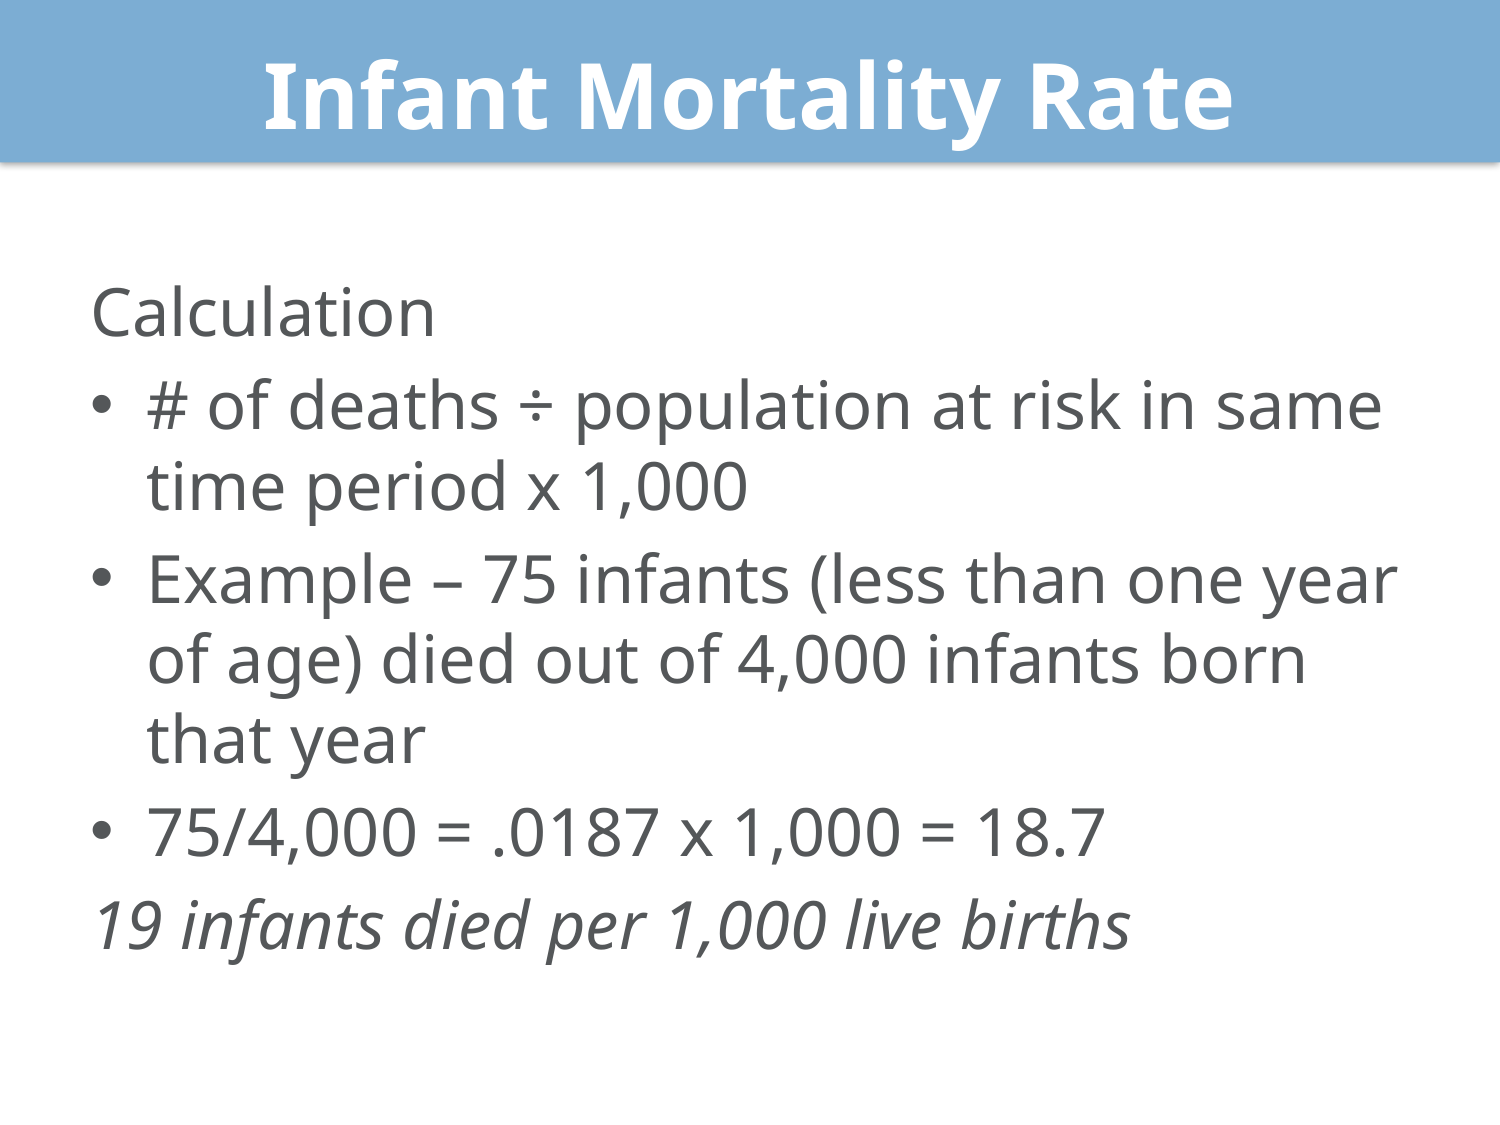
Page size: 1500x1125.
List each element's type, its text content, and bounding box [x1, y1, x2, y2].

title Infant Mortality Rate [75, 22, 1425, 163]
list Calculation # of deaths ÷ population at risk in same time period x 1,000 Example – 75 infants (less than one year of age) died out of 4,000 infants born that year 75/4,000 = .0187 x 1,000 = 18.7 19 infants died per 1,000 live births [75, 262, 1425, 1005]
